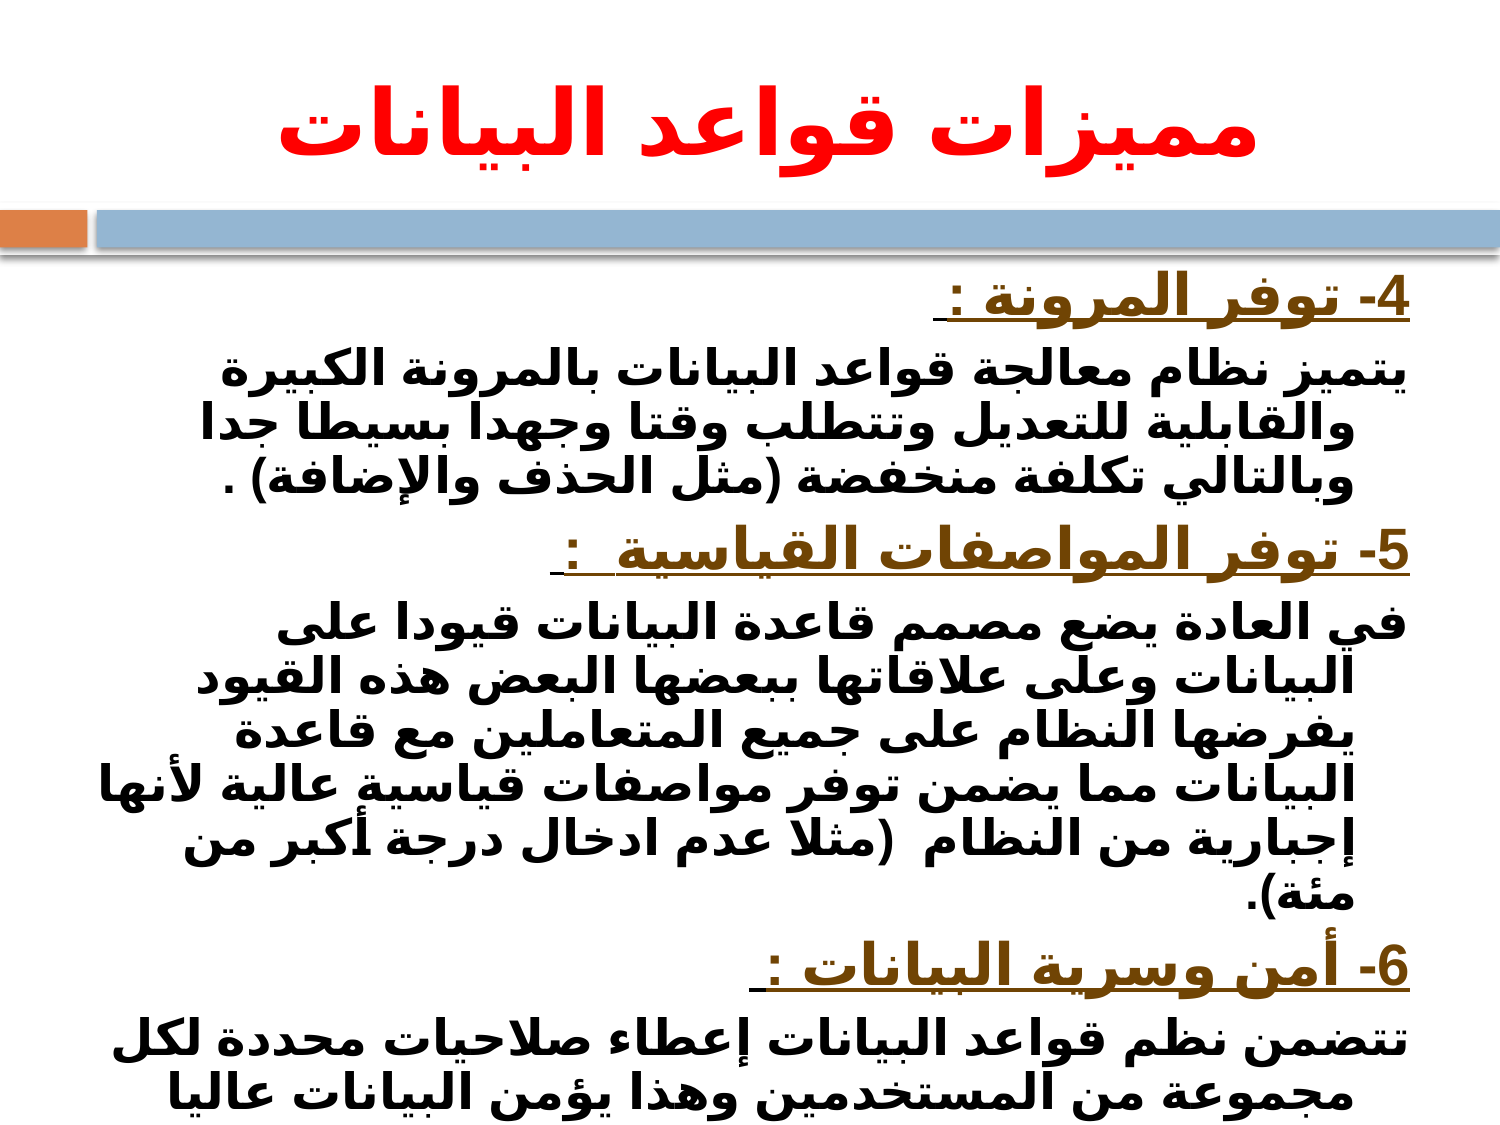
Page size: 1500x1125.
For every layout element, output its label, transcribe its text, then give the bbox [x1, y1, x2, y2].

list 4- توفر المرونة : يتميز نظام معالجة قواعد البيانات بالمرونة الكبيرة والقابلية للتعديل وتتطلب وقتا وجهدا بسيطا جدا وبالتالي تكلفة منخفضة (مثل الحذف والإضافة) . 5- توفر المواصفات القياسية : في العادة يضع مصمم قاعدة البيانات قيودا على البيانات وعلى علاقاتها ببعضها البعض هذه القيود يفرضها النظام على جميع المتعاملين مع قاعدة البيانات مما يضمن توفر مواصفات قياسية عالية لأنها إجبارية من النظام (مثلا عدم ادخال درجة أكبر من مئة). 6- أمن وسرية البيانات : تتضمن نظم قواعد البيانات إعطاء صلاحيات محددة لكل مجموعة من المستخدمين وهذا يؤمن البيانات عاليا ضد المستخدمين غير المصرح لهم . [75, 257, 1425, 1025]
title مميزات قواعد البيانات [100, 37, 1438, 200]
